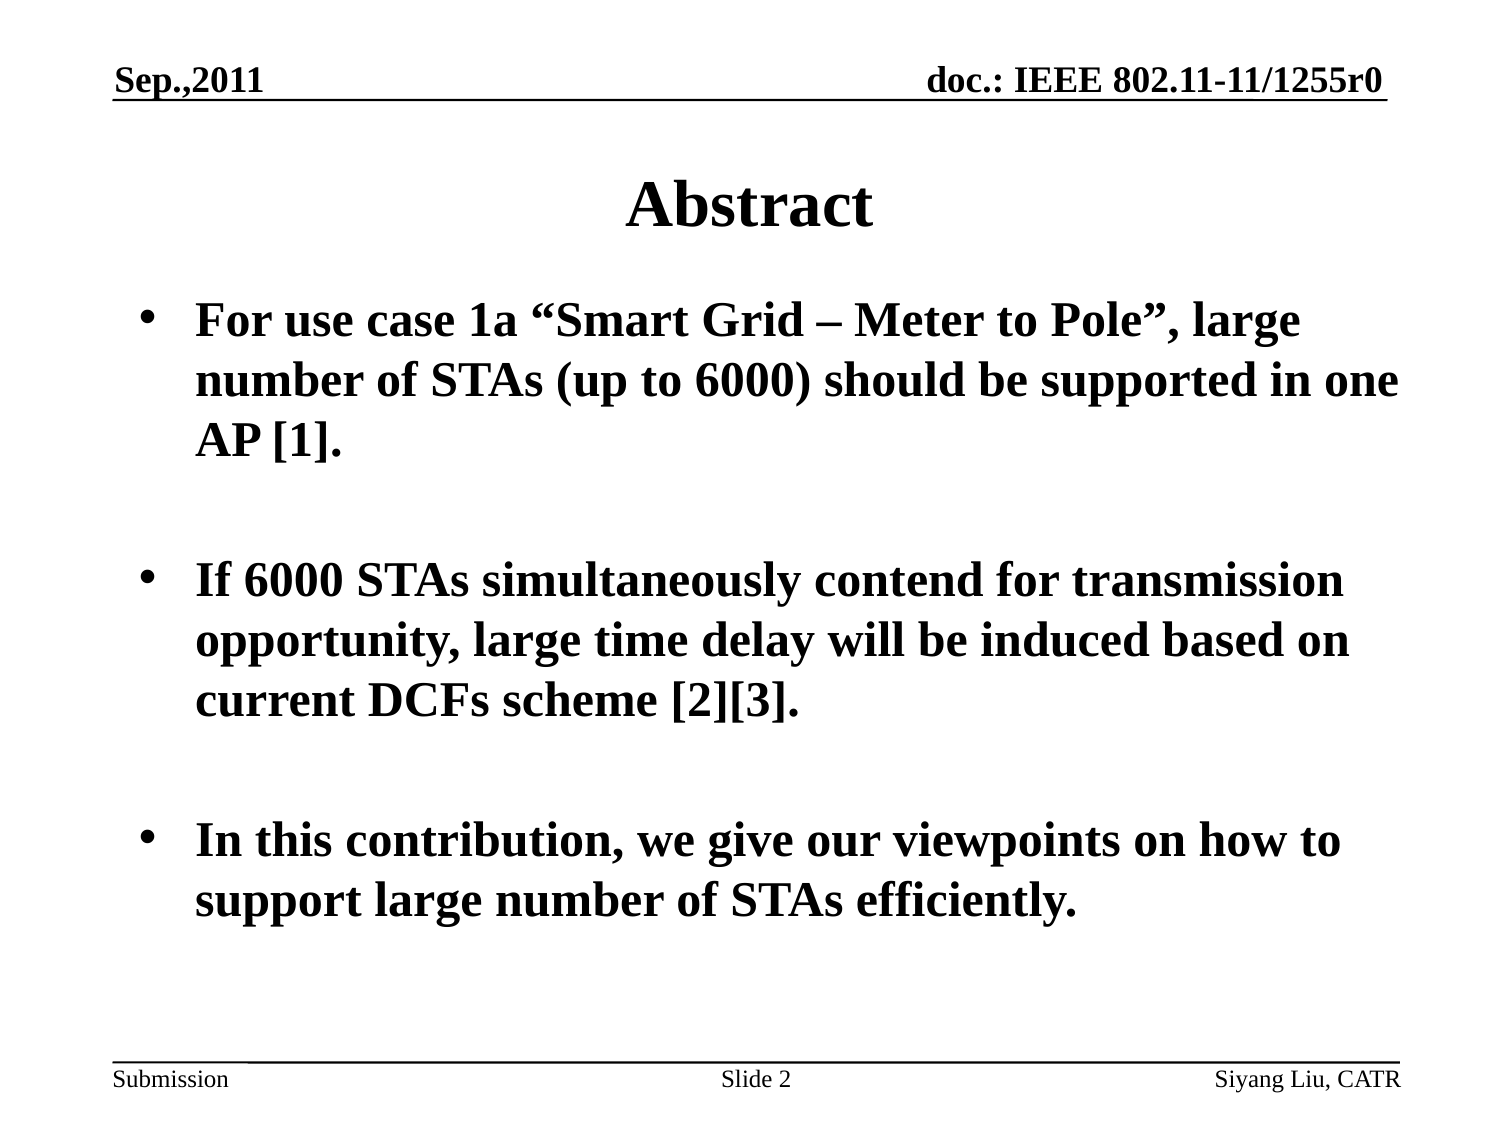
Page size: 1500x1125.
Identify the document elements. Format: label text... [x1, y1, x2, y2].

title Abstract [112, 112, 1388, 288]
text_box For use case 1a “Smart Grid – Meter to Pole”, large number of STAs (up to 6000) should be supported in one AP [1]. If 6000 STAs simultaneously contend for transmission opportunity, large time delay will be induced based on current DCFs scheme [2][3]. In this contribution, we give our viewpoints on how to support large number of STAs efficiently. [123, 278, 1424, 1024]
slide_number Slide 2 [712, 1061, 800, 1093]
footer Siyang Liu, CATR [1212, 1061, 1402, 1093]
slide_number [114, 54, 267, 101]
